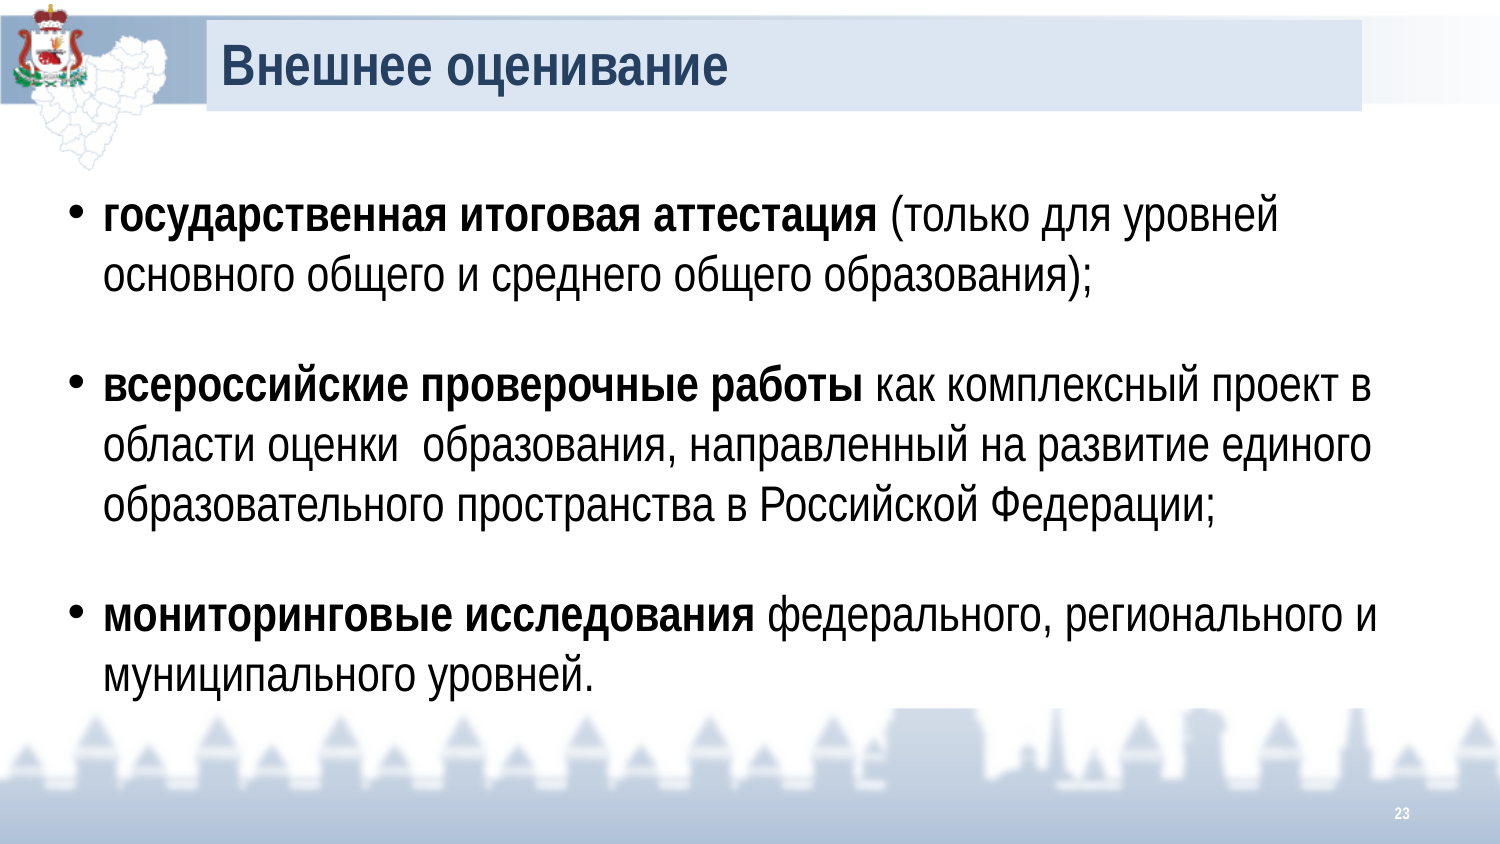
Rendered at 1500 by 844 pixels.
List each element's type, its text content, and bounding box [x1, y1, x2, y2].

picture [0, 4, 1500, 174]
slide_number 23 [1074, 790, 1425, 836]
text_box государственная итоговая аттестация (только для уровней основного общего и среднего общего образования); всероссийские проверочные работы как комплексный проект в области оценки образования, направленный на развитие единого образовательного пространства в Российской Федерации; мониторинговые исследования федерального, регионального и муниципального уровней. [53, 173, 1403, 709]
text_box Внешнее оценивание [206, 20, 1362, 112]
